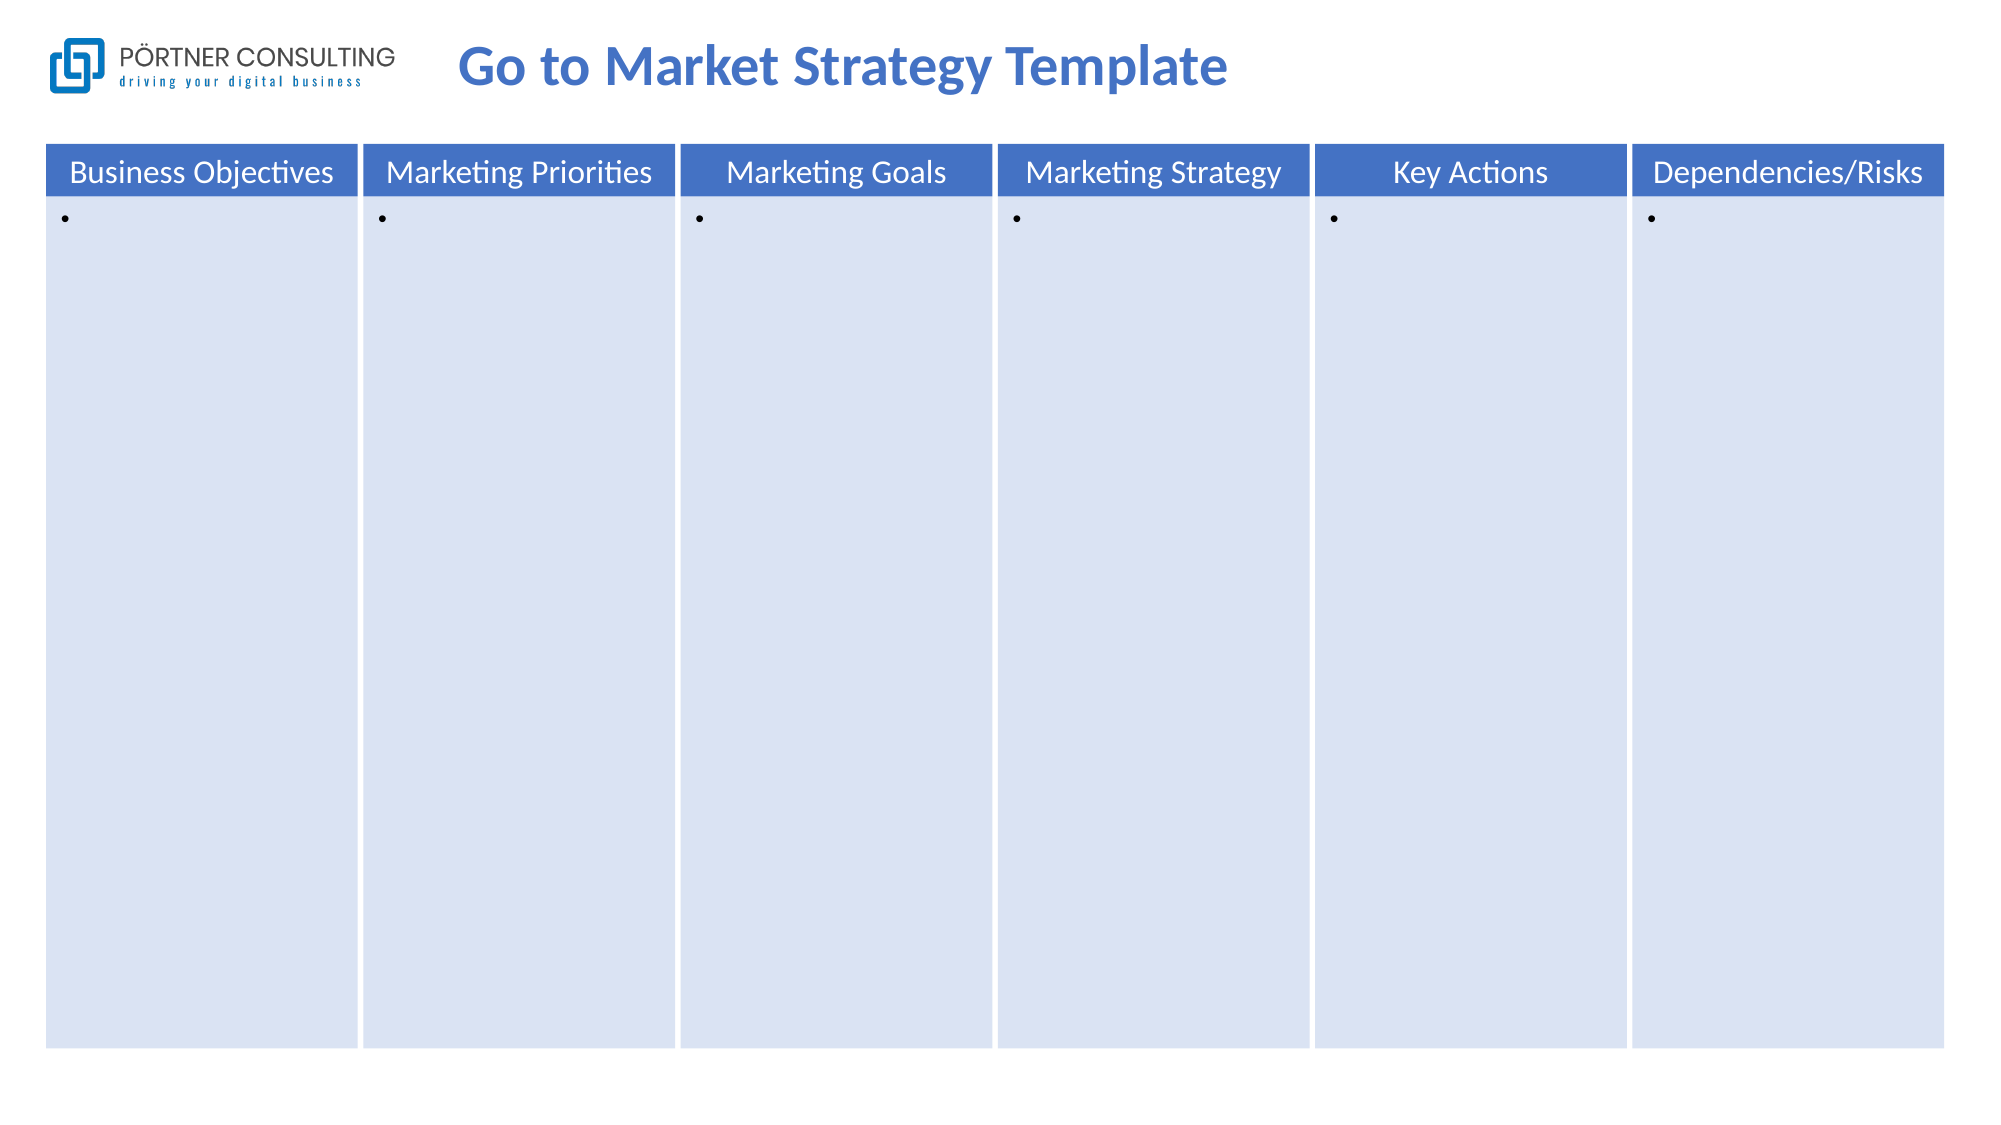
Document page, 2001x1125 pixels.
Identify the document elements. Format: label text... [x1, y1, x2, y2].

text_box [680, 197, 993, 1049]
text_box Key Actions [1314, 143, 1628, 197]
text_box [997, 197, 1311, 1049]
text_box Marketing Priorities [362, 143, 676, 197]
text_box [362, 197, 676, 1049]
text_box [1631, 197, 1945, 1049]
text_box Marketing Goals [680, 143, 993, 197]
picture [27, 15, 417, 116]
text_box [45, 197, 359, 1049]
text_box [1314, 197, 1628, 1049]
title Go to Market Strategy Template [443, 22, 1984, 112]
text_box Marketing Strategy [997, 143, 1311, 197]
text_box Business Objectives [45, 143, 359, 197]
text_box Dependencies/Risks [1631, 143, 1945, 197]
